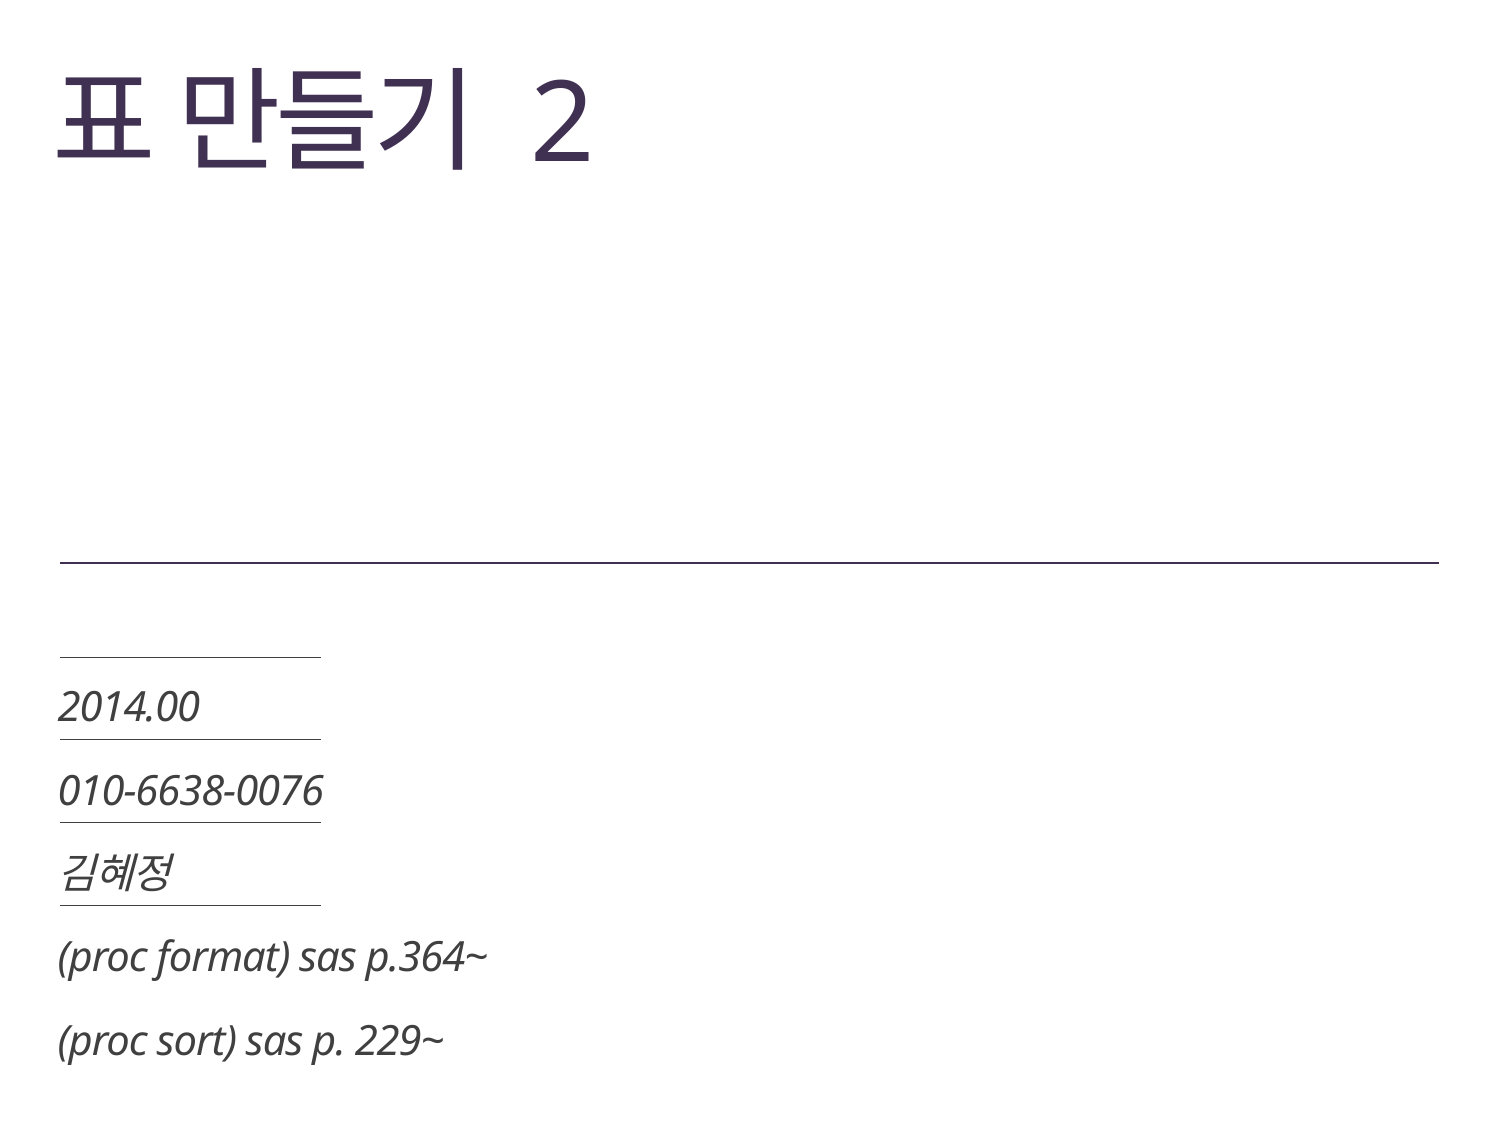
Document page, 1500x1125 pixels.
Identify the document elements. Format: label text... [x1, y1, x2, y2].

subtitle 2014.00 010-6638-0076 김혜정 (proc format) sas p.364~ (proc sort) sas p. 229~ [42, 647, 1459, 936]
title 표 만들기 2 [37, 41, 1313, 365]
